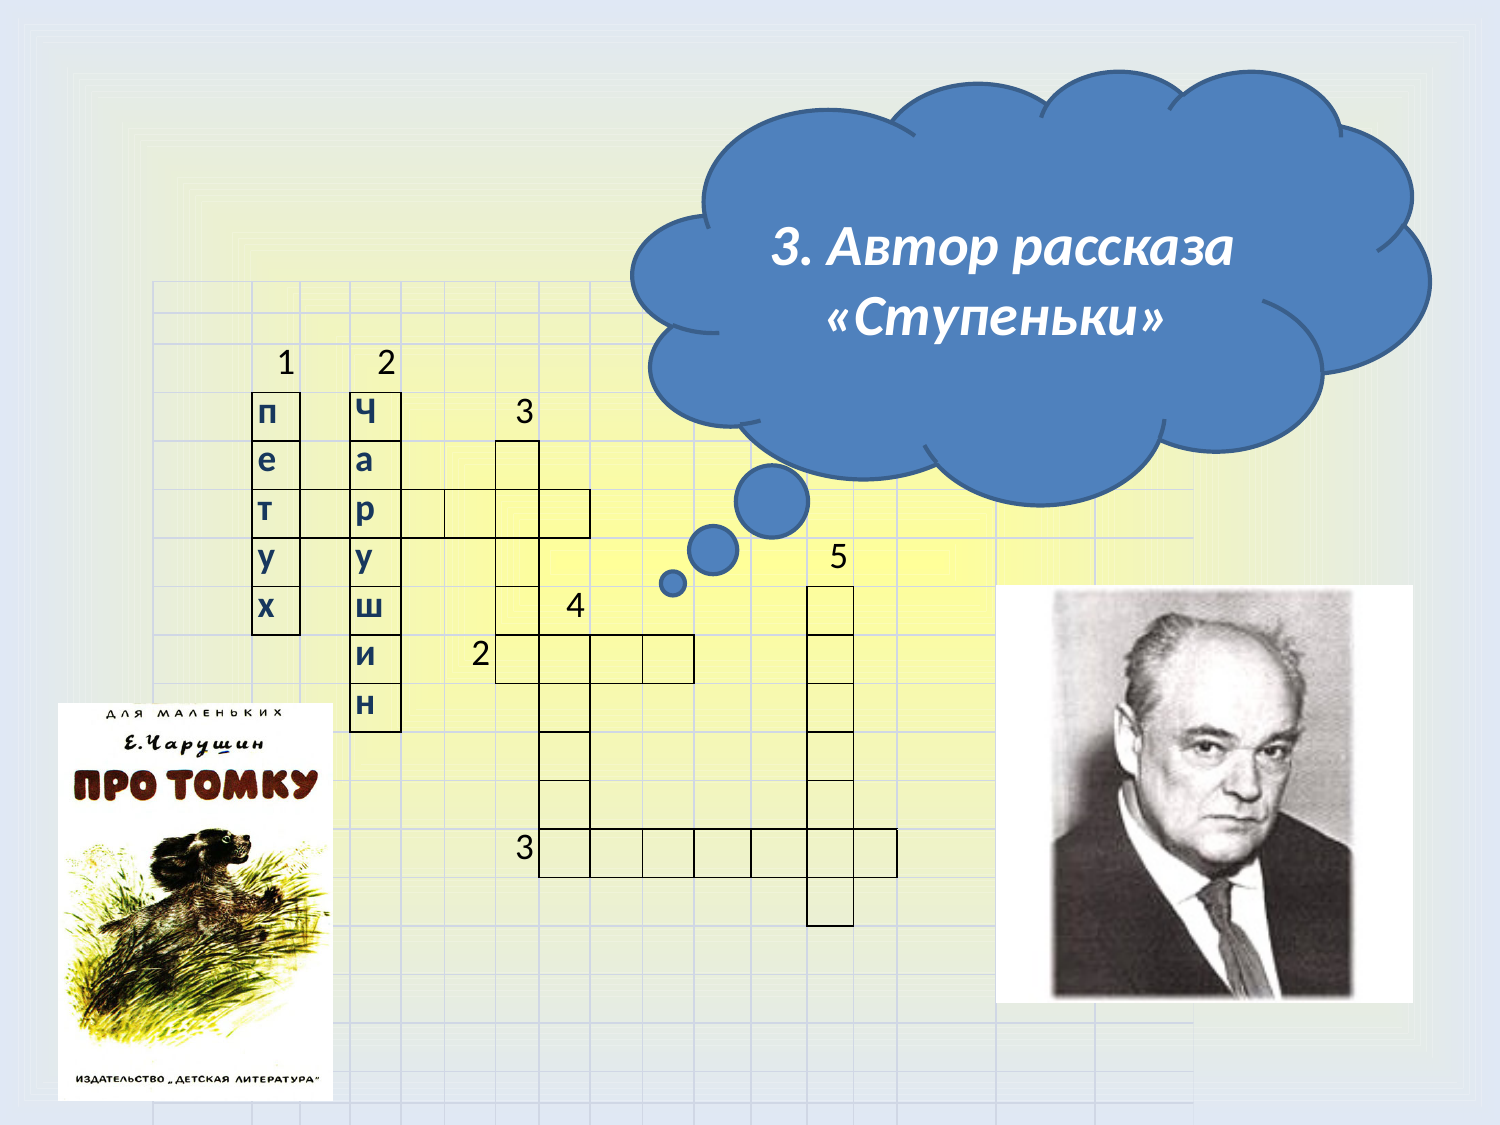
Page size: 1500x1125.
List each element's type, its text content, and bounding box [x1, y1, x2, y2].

picture [58, 702, 333, 1101]
text_box 3. Автор рассказа «Ступеньки» [630, 69, 1433, 454]
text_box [152, 280, 1196, 1125]
picture [995, 585, 1413, 1003]
